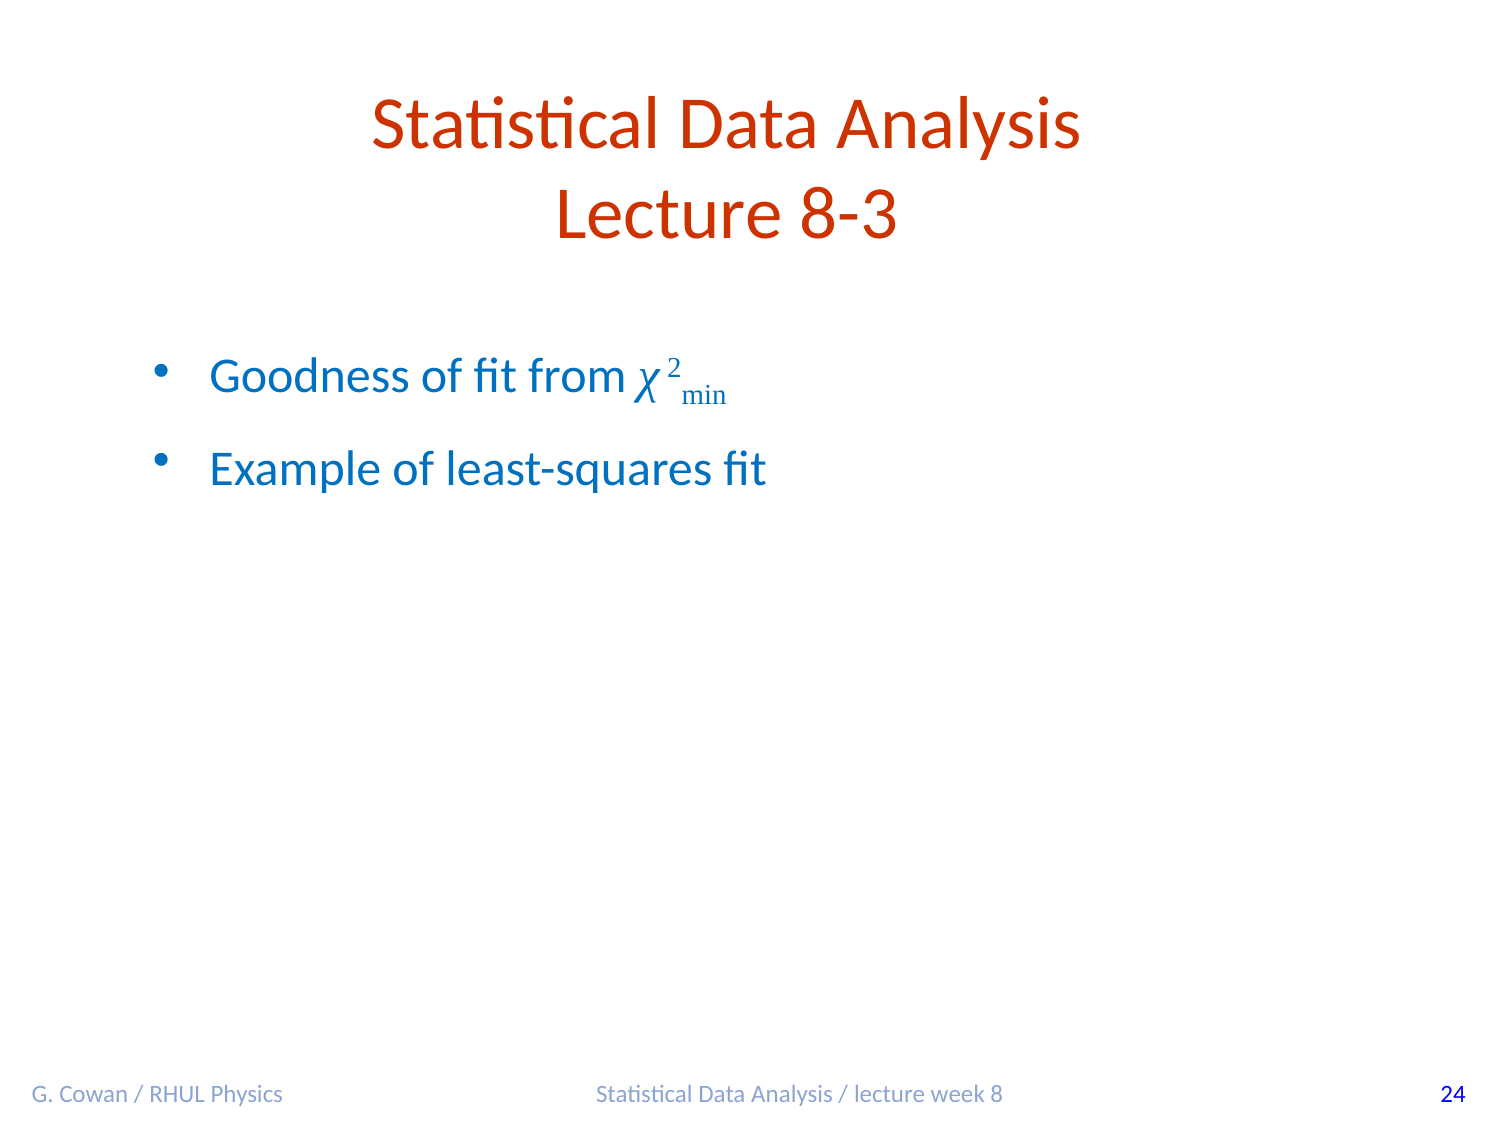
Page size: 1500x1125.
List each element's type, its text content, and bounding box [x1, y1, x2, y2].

slide_number 24 [1262, 1062, 1481, 1123]
text_box Goodness of fit from χ 2min Example of least-squares fit [138, 334, 783, 503]
footer Statistical Data Analysis / lecture week 8 [338, 1062, 1262, 1123]
slide_number G. Cowan / RHUL Physics [16, 1062, 338, 1123]
